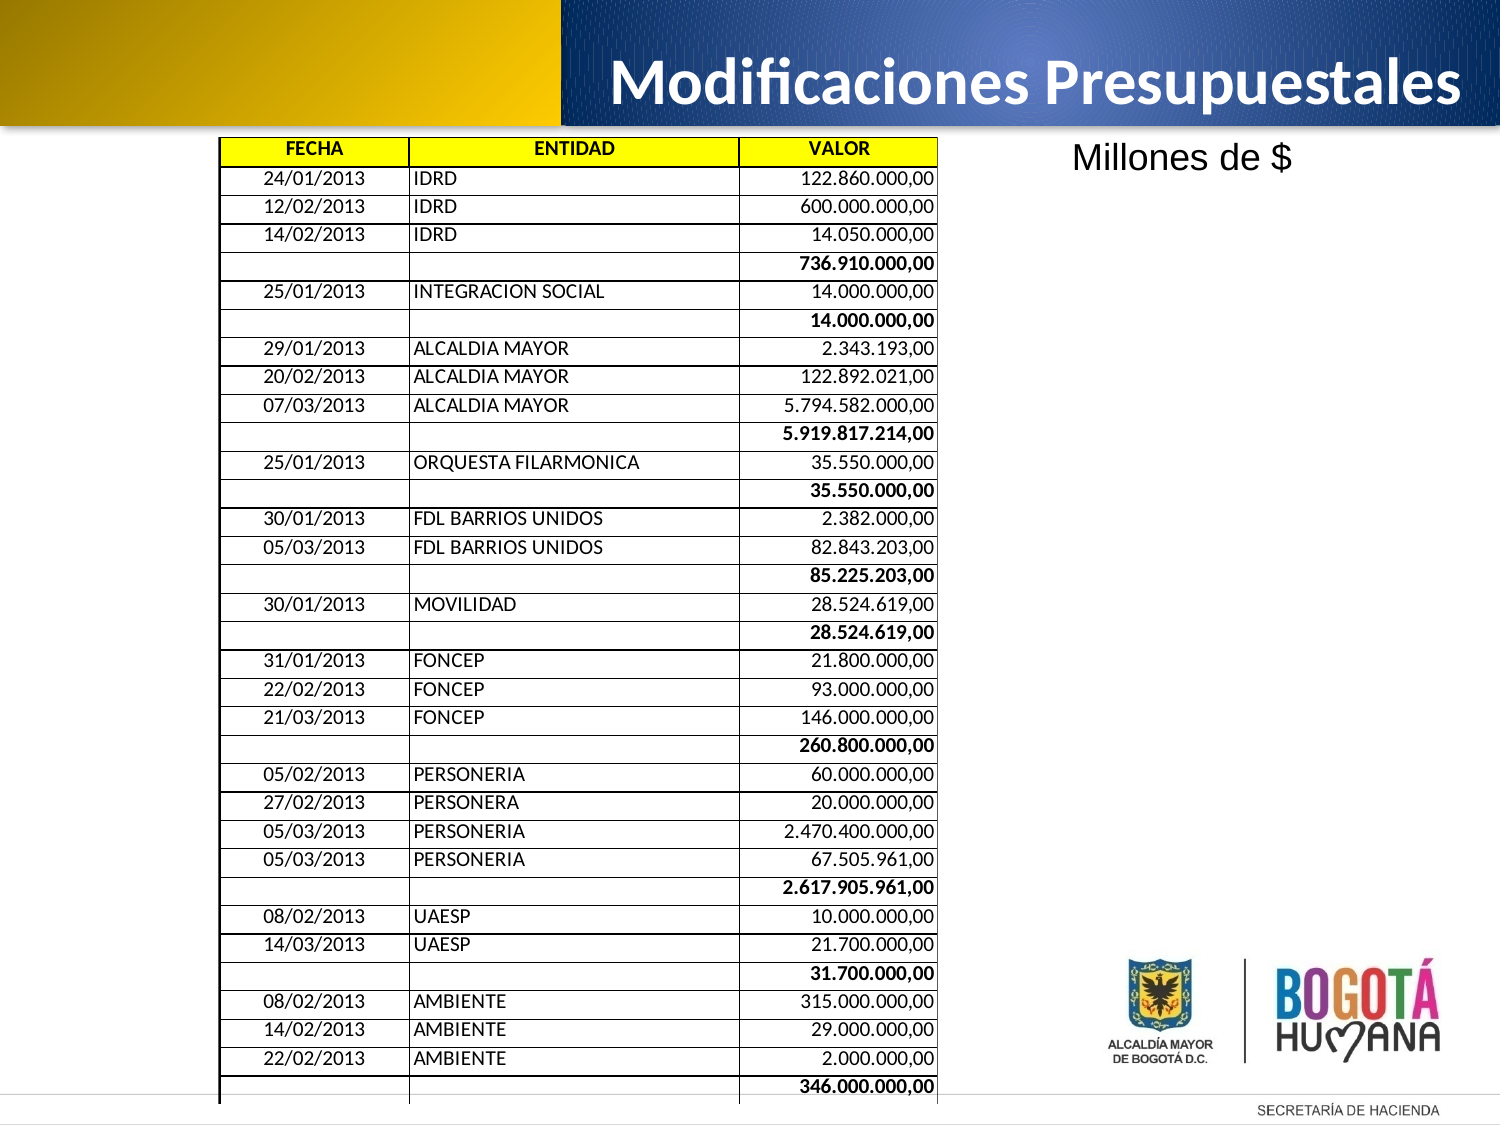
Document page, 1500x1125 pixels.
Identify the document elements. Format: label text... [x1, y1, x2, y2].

text_box Millones de $ [1057, 125, 1329, 186]
picture [0, 126, 1500, 1125]
text_box Modificaciones Presupuestales [572, 31, 1500, 113]
